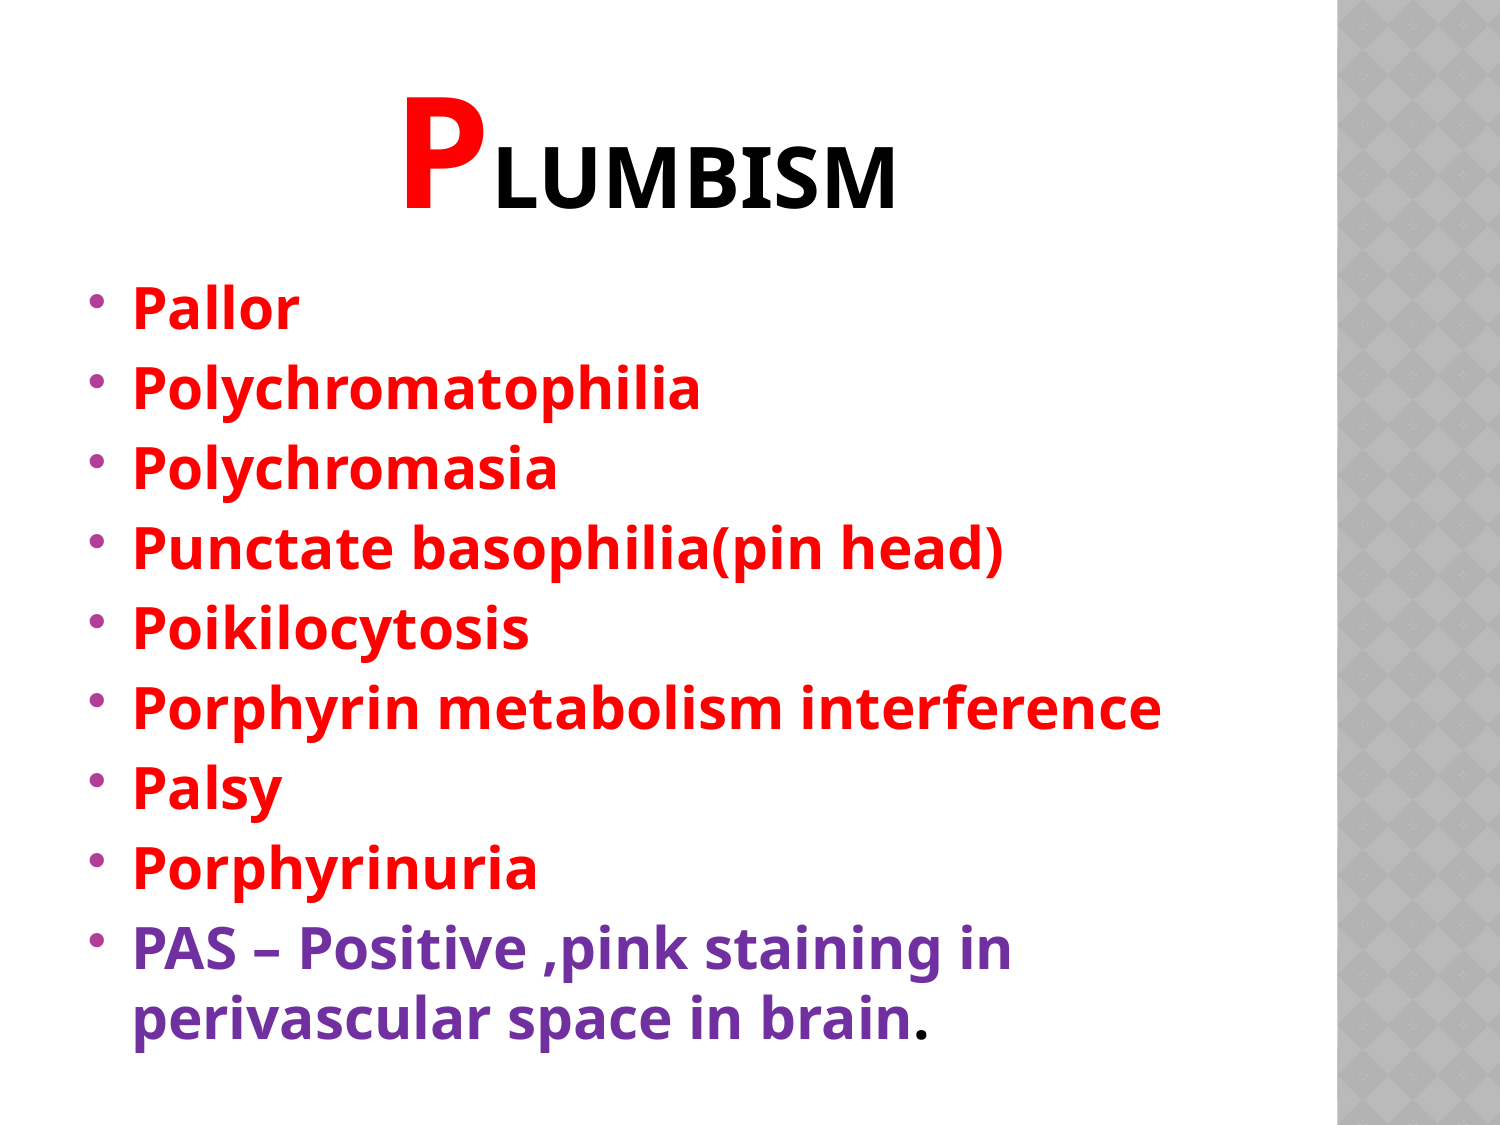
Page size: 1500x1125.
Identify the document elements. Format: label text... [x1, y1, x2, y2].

title Plumbism [75, 52, 1263, 240]
list Pallor Polychromatophilia Polychromasia Punctate basophilia(pin head) Poikilocytosis Porphyrin metabolism interference Palsy Porphyrinuria PAS – Positive ,pink staining in perivascular space in brain. [75, 264, 1263, 1059]
